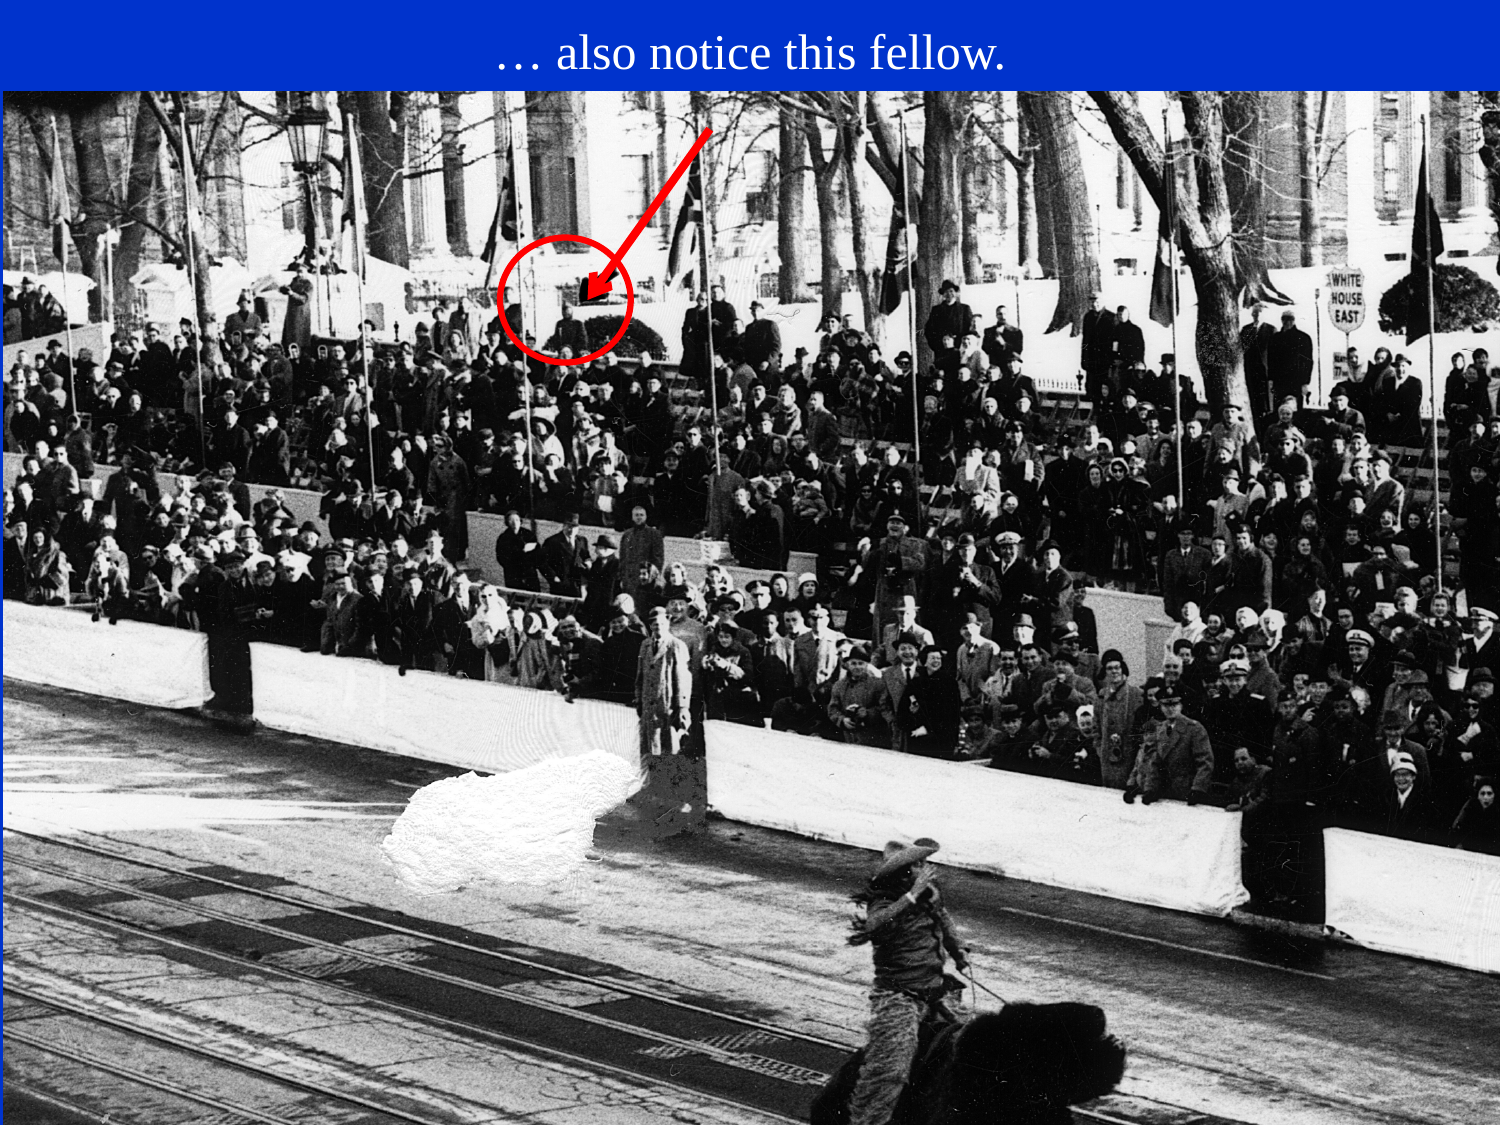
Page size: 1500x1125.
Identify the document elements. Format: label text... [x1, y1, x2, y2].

picture [2, 91, 1500, 1125]
text_box … also notice this fellow. [478, 12, 1022, 88]
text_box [587, 128, 711, 301]
